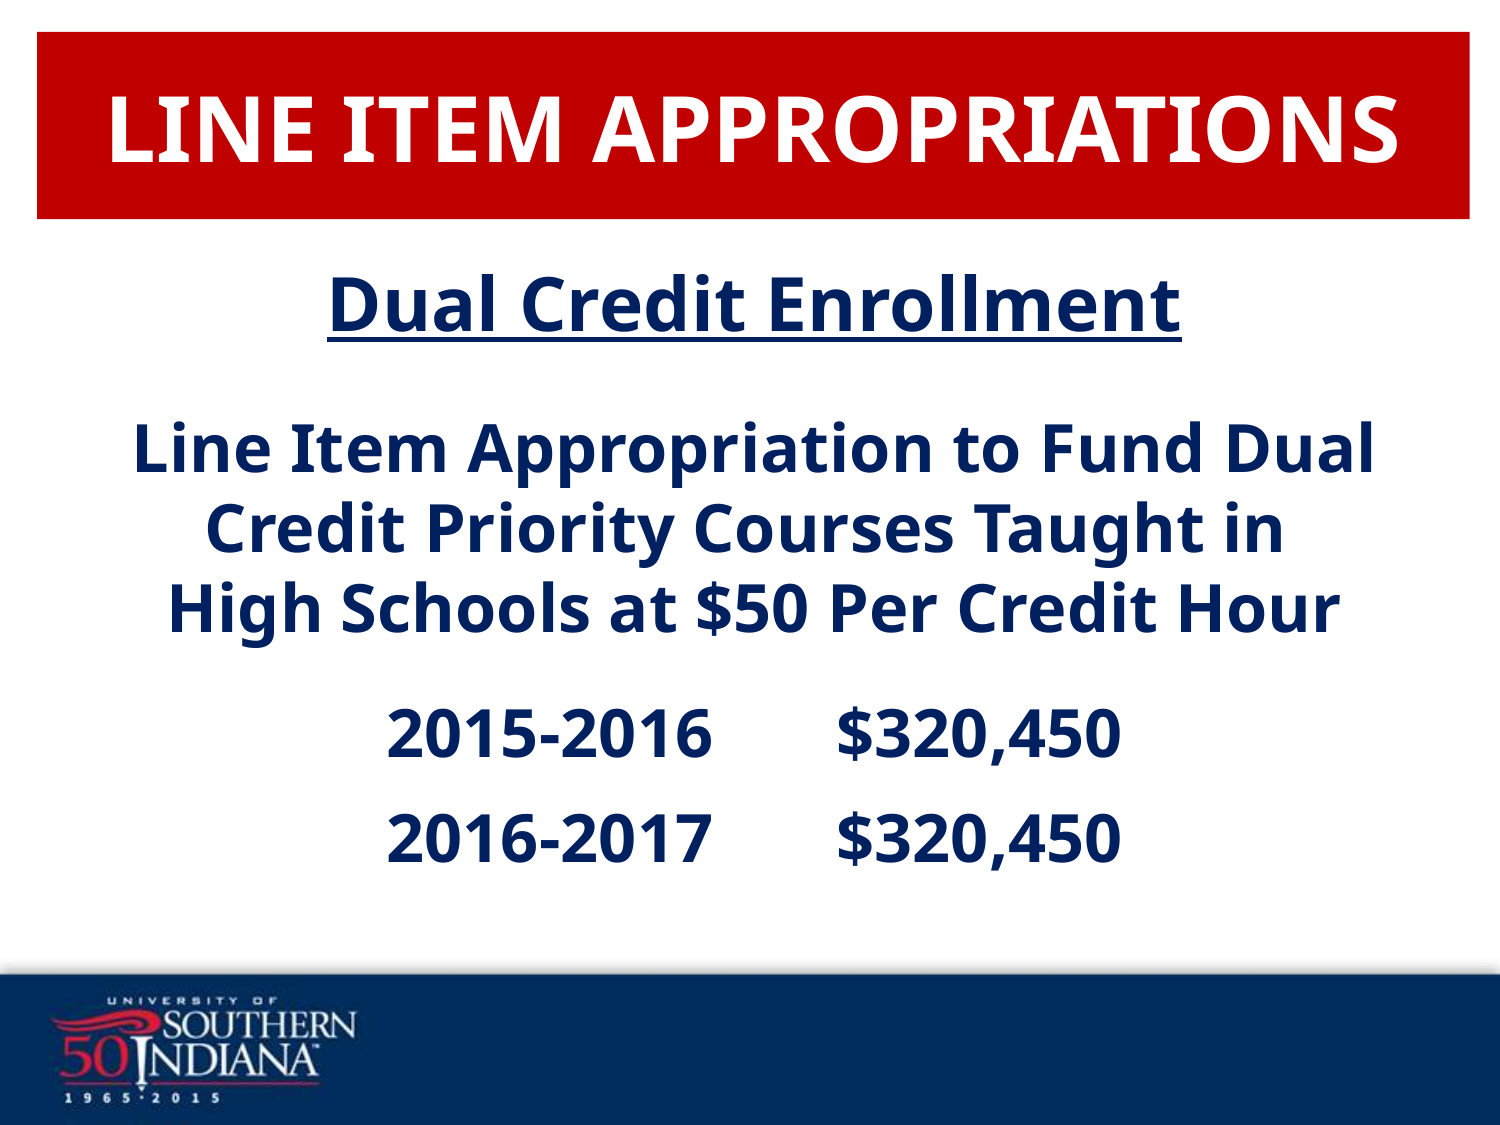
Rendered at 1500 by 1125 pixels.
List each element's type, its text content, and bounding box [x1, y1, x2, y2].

picture [0, 0, 1500, 1125]
text_box Dual Credit Enrollment Line Item Appropriation to Fund Dual Credit Priority Courses Taught in High Schools at $50 Per Credit Hour 2015-2016 $320,450 2016-2017 $320,450 [54, 223, 1455, 884]
text_box LINE ITEM APPROPRIATIONS [37, 31, 1470, 220]
